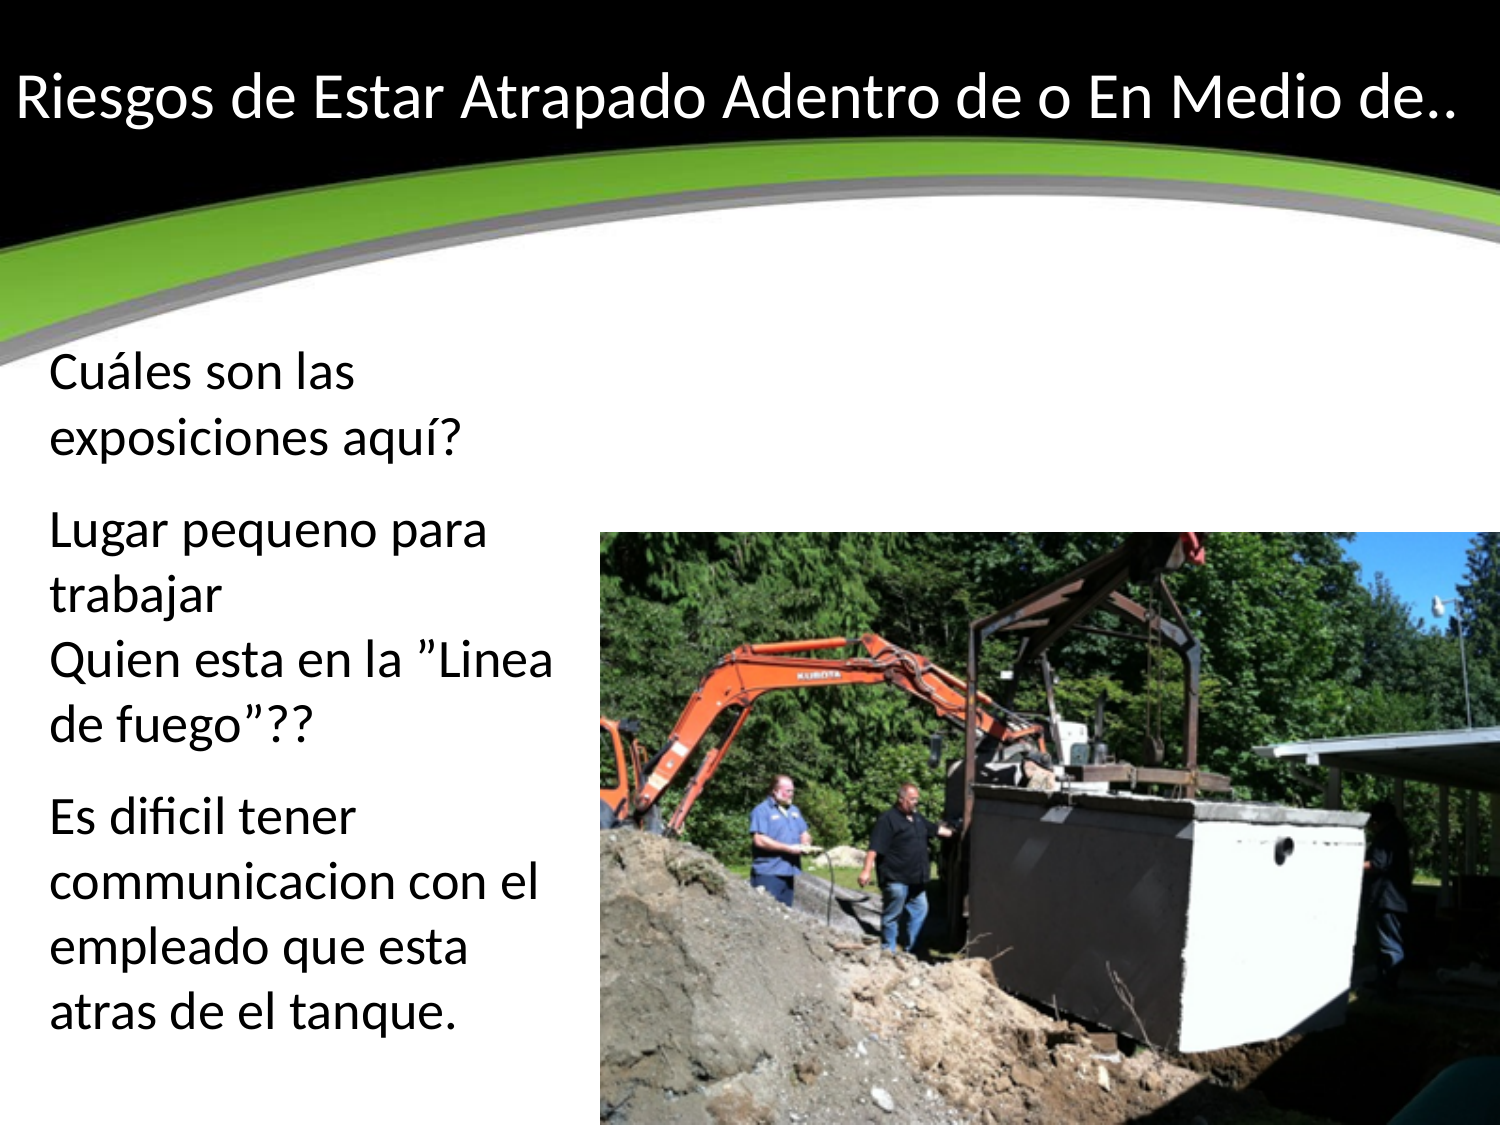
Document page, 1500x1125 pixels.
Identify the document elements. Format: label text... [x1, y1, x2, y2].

text_box Cuáles son las exposiciones aquí? Lugar pequeno para trabajar Quien esta en la ”Linea de fuego”?? Es dificil tener communicacion con el empleado que esta atras de el tanque. [34, 328, 618, 1093]
title Riesgos de Estar Atrapado Adentro de o En Medio de.. [0, 44, 1481, 151]
picture [0, 0, 1500, 1125]
